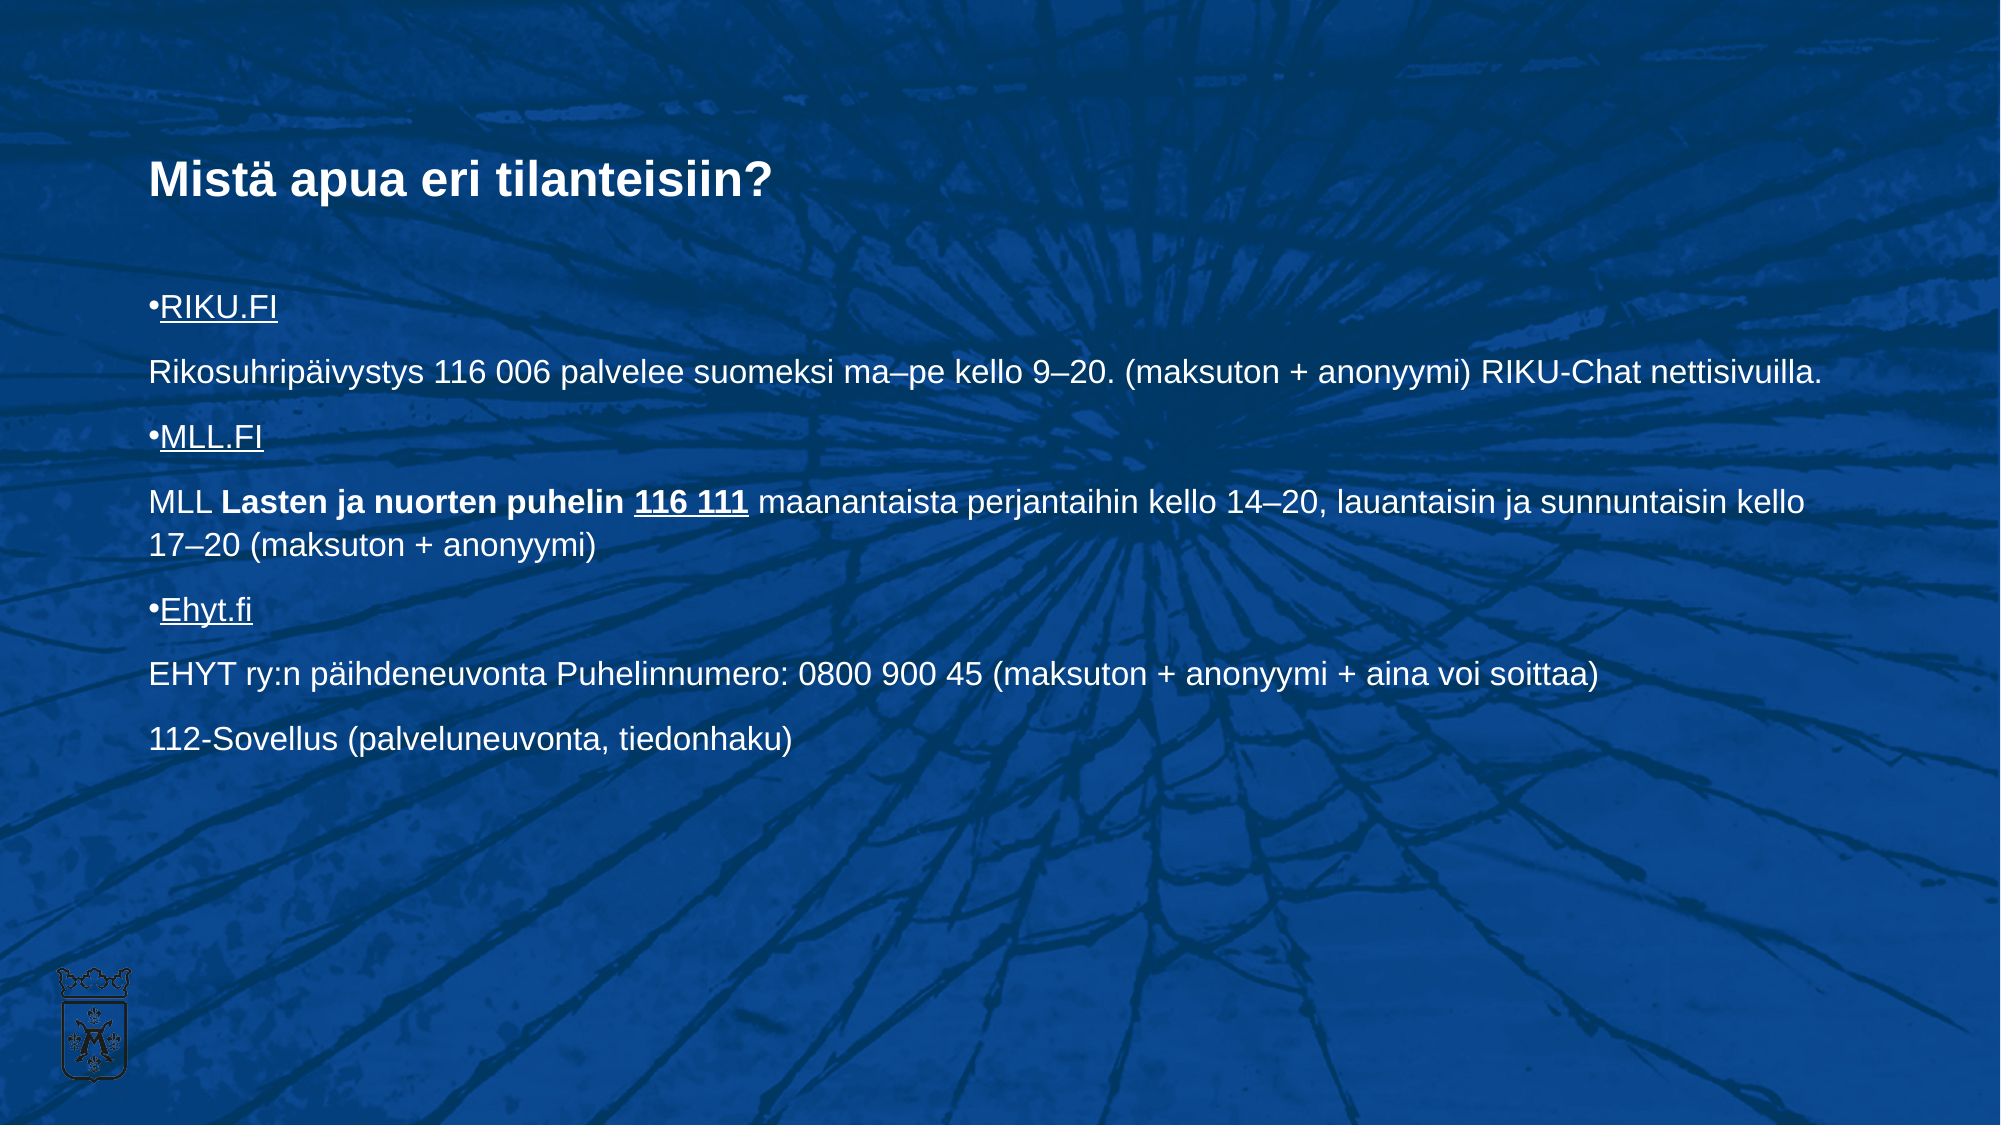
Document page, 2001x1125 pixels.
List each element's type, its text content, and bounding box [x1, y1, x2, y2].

picture [0, 0, 2001, 1125]
list RIKU.FI Rikosuhripäivystys 116 006 palvelee suomeksi ma–pe kello 9–20. (maksuton + anonyymi) RIKU-Chat nettisivuilla. MLL.FI MLL Lasten ja nuorten puhelin 116 111 maanantaista perjantaihin kello 14–20, lauantaisin ja sunnuntaisin kello 17–20 (maksuton + anonyymi) Ehyt.fi EHYT ry:n päihdeneuvonta Puhelinnumero: 0800 900 45​ (maksuton + anonyymi + aina voi soittaa) 112-Sovellus (palveluneuvonta, tiedonhaku) [148, 275, 1861, 967]
title Mistä apua eri tilanteisiin? [148, 122, 1861, 240]
